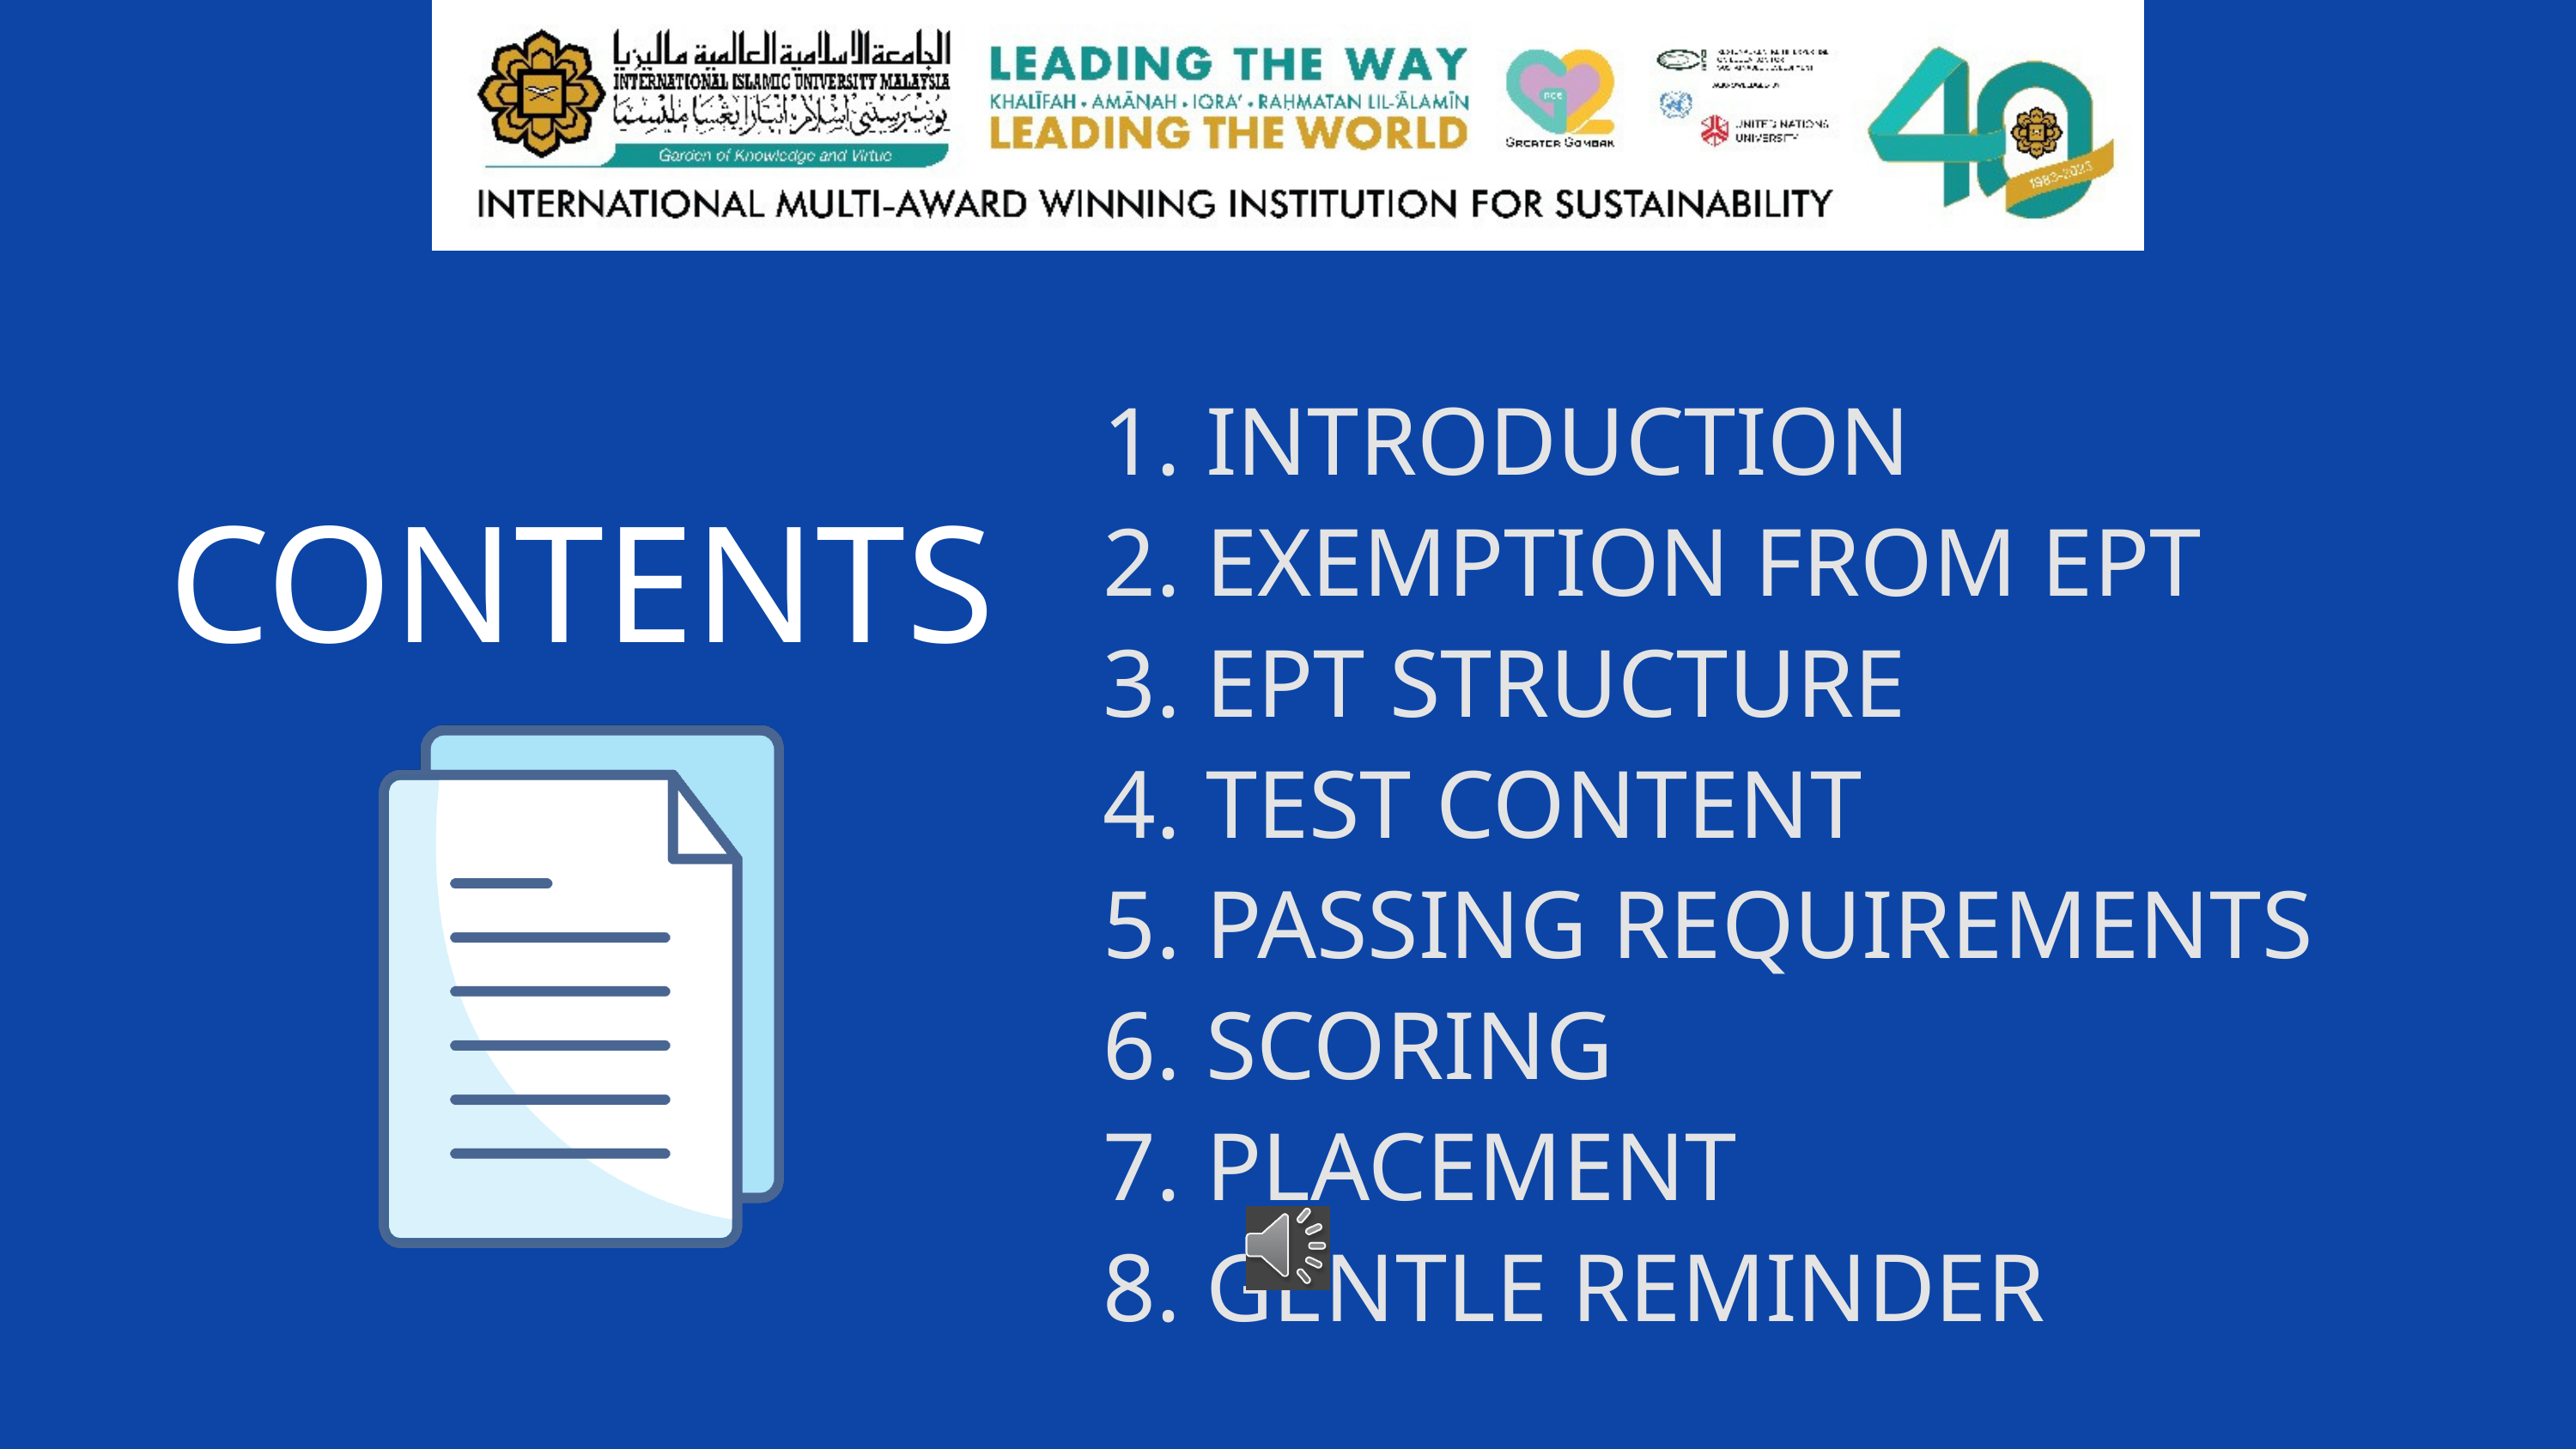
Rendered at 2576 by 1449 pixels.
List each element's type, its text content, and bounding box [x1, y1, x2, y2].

text_box CONTENTS [144, 449, 1018, 676]
text_box [432, 0, 2144, 251]
picture [1244, 1204, 1332, 1292]
text_box 1. INTRODUCTION 2. EXEMPTION FROM EPT 3. EPT STRUCTURE 4. TEST CONTENT 5. PASSING REQUIREMENTS 6. SCORING 7. PLACEMENT 8. GENTLE REMINDER [1103, 373, 2576, 1420]
text_box [379, 724, 784, 1249]
